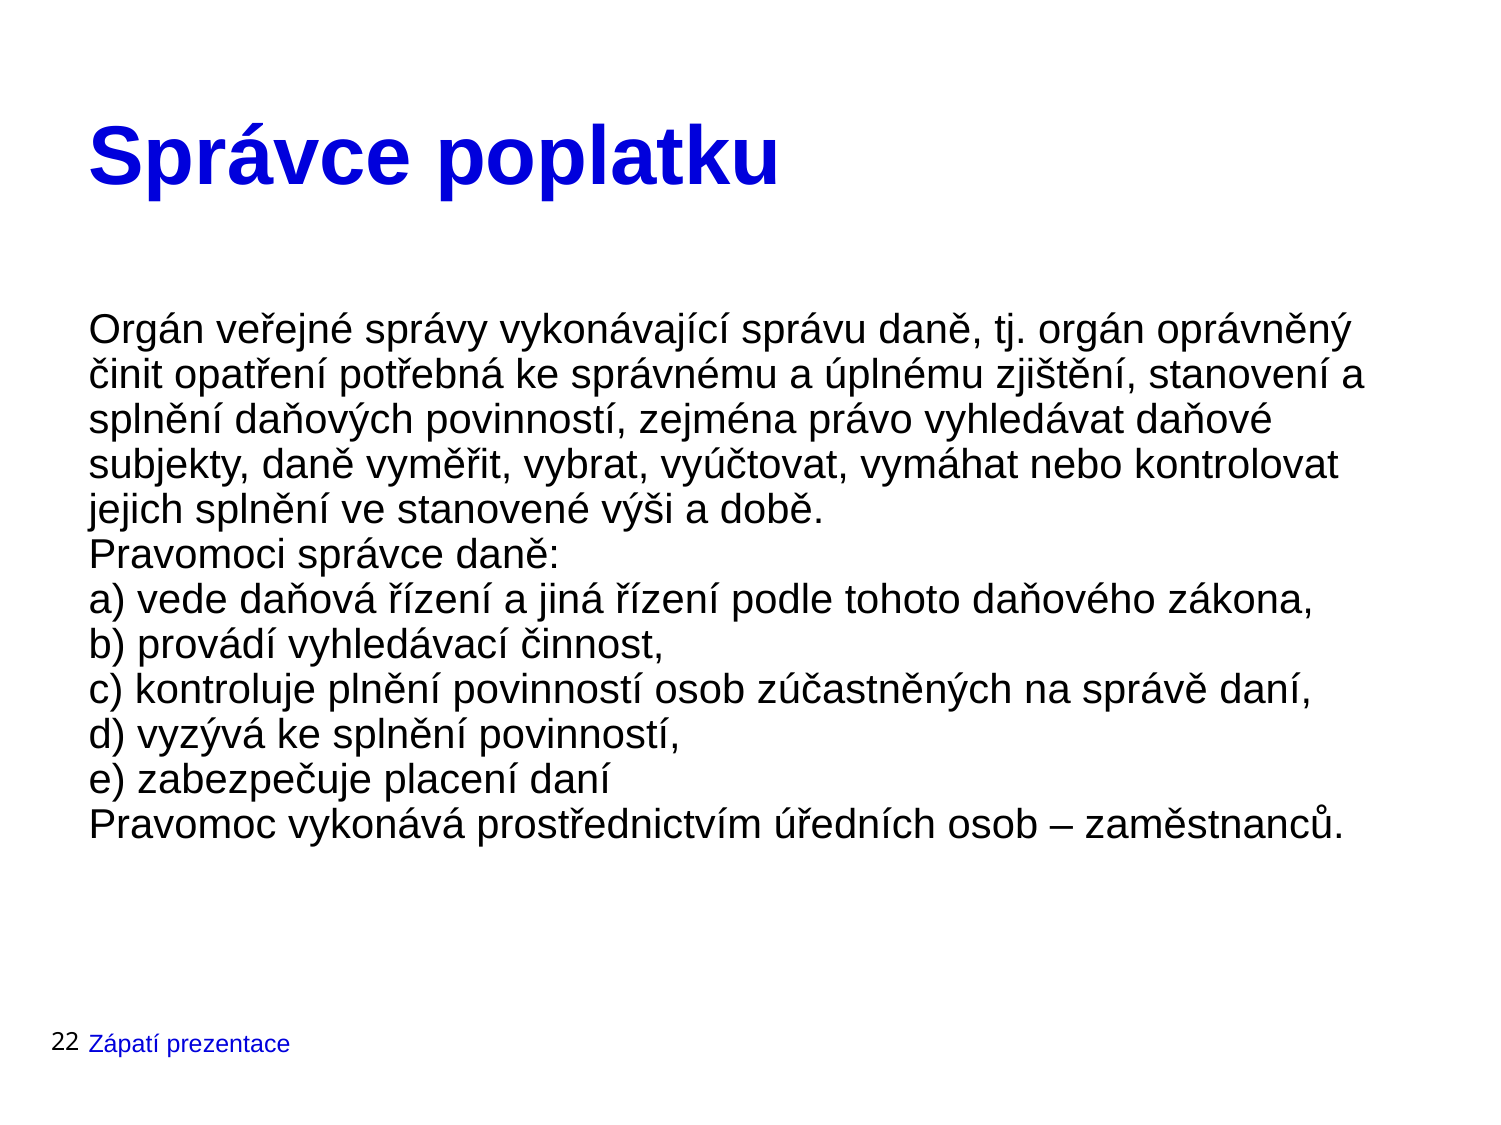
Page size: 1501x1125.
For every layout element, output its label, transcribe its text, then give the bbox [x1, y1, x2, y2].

slide_number 22 [50, 1021, 82, 1063]
title Správce poplatku [88, 118, 1412, 193]
footer Zápatí prezentace [88, 1021, 1064, 1063]
list Orgán veřejné správy vykonávající správu daně, tj. orgán oprávněný činit opatření potřebná ke správnému a úplnému zjištění, stanovení a splnění daňových povinností, zejména právo vyhledávat daňové subjekty, daně vyměřit, vybrat, vyúčtovat, vymáhat nebo kontrolovat jejich splnění ve stanovené výši a době. Pravomoci správce daně: a) vede daňová řízení a jiná řízení podle tohoto daňového zákona, b) provádí vyhledávací činnost, c) kontroluje plnění povinností osob zúčastněných na správě daní, d) vyzývá ke splnění povinností, e) zabezpečuje placení daní Pravomoc vykonává prostřednictvím úředních osob – zaměstnanců. [88, 307, 1412, 957]
